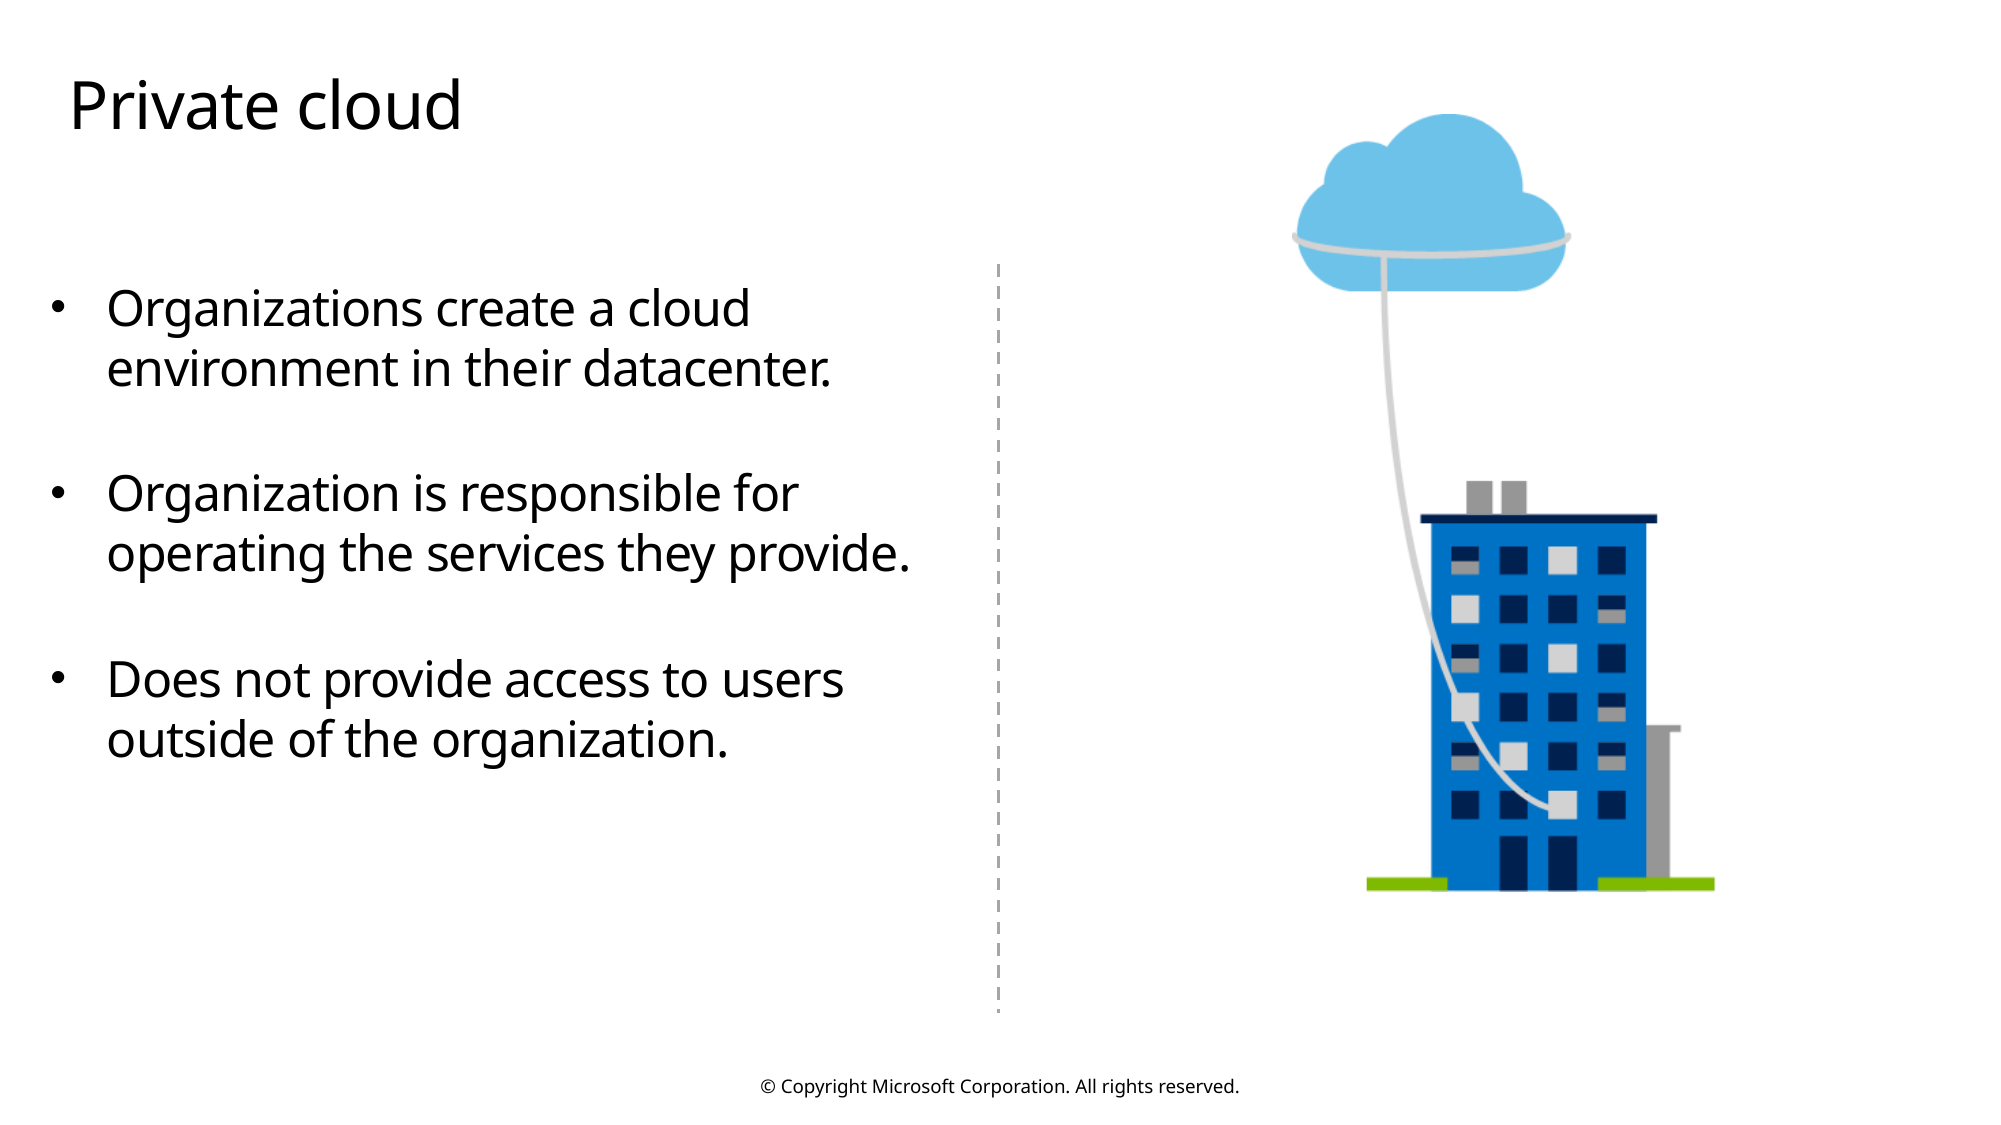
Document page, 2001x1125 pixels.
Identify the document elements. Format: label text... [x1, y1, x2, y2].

list Organizations create a cloud environment in their datacenter. Organization is responsible for operating the services they provide. Does not provide access to users outside of the organization. [50, 276, 936, 1053]
title Private cloud [68, 72, 1930, 184]
picture [1292, 114, 1716, 892]
